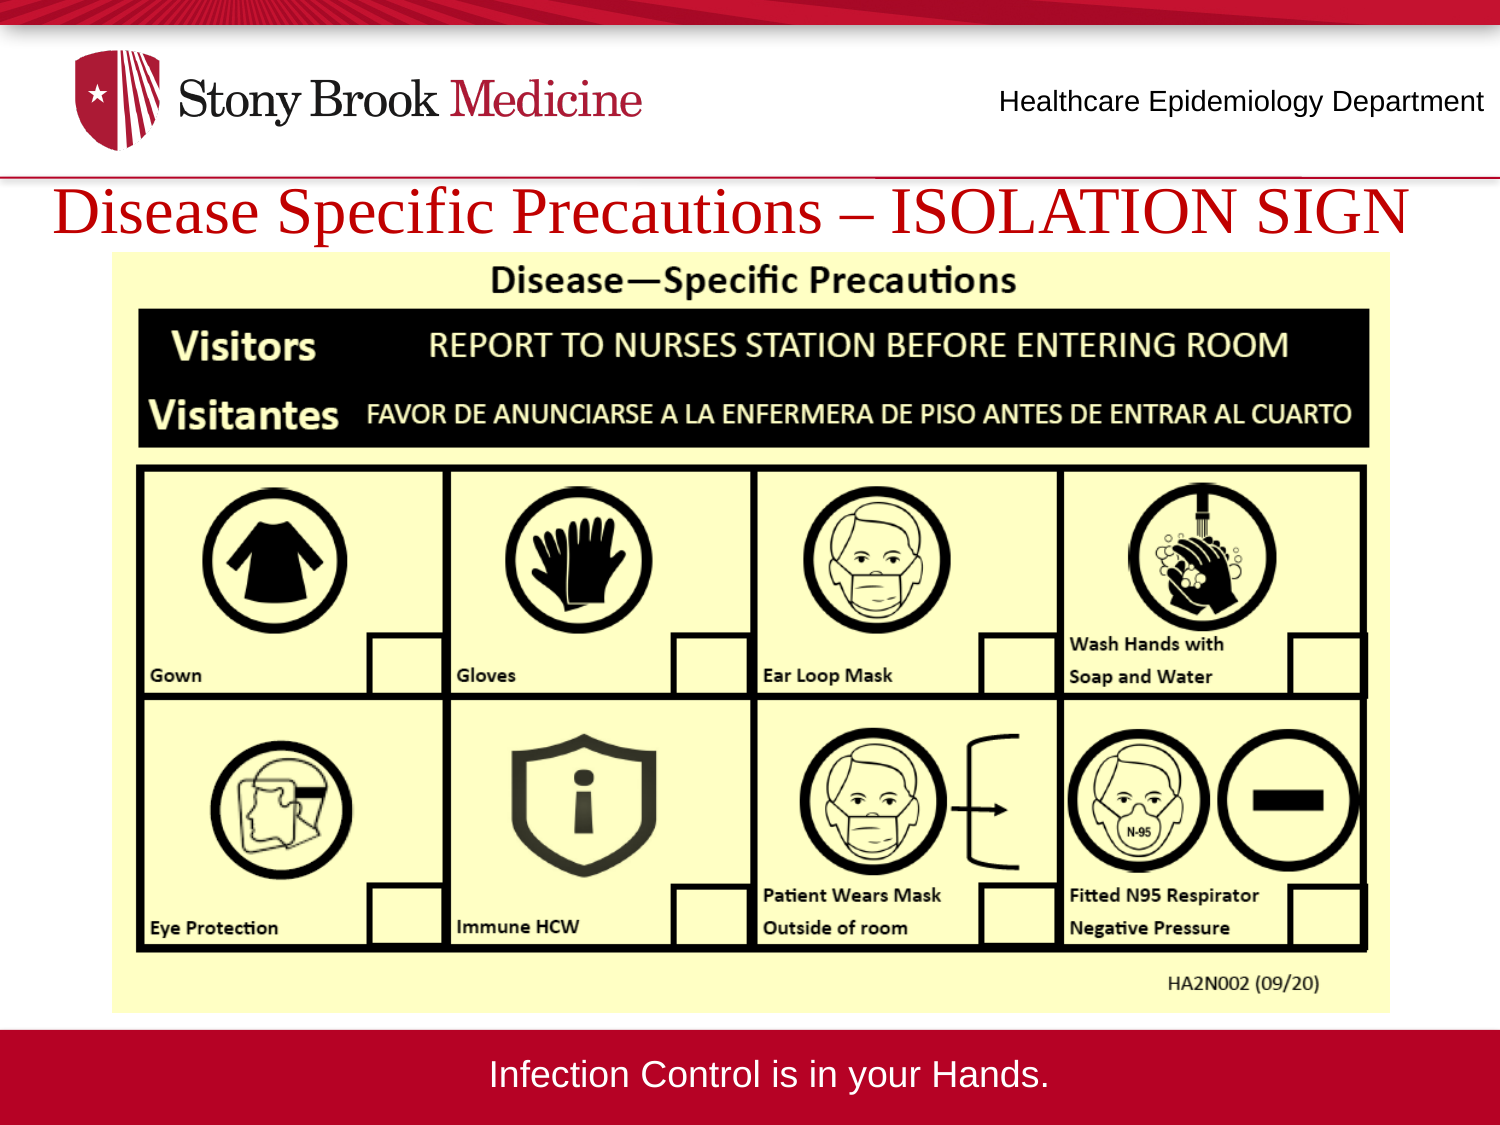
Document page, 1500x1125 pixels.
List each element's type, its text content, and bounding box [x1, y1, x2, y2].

picture [112, 252, 1391, 1013]
picture [75, 48, 642, 151]
text_box Infection Control is in your Hands. [473, 1042, 1066, 1103]
text_box Disease Specific Precautions – ISOLATION SIGN [37, 159, 1500, 255]
text_box Healthcare Epidemiology Department [937, 74, 1500, 125]
picture [0, 0, 1500, 25]
